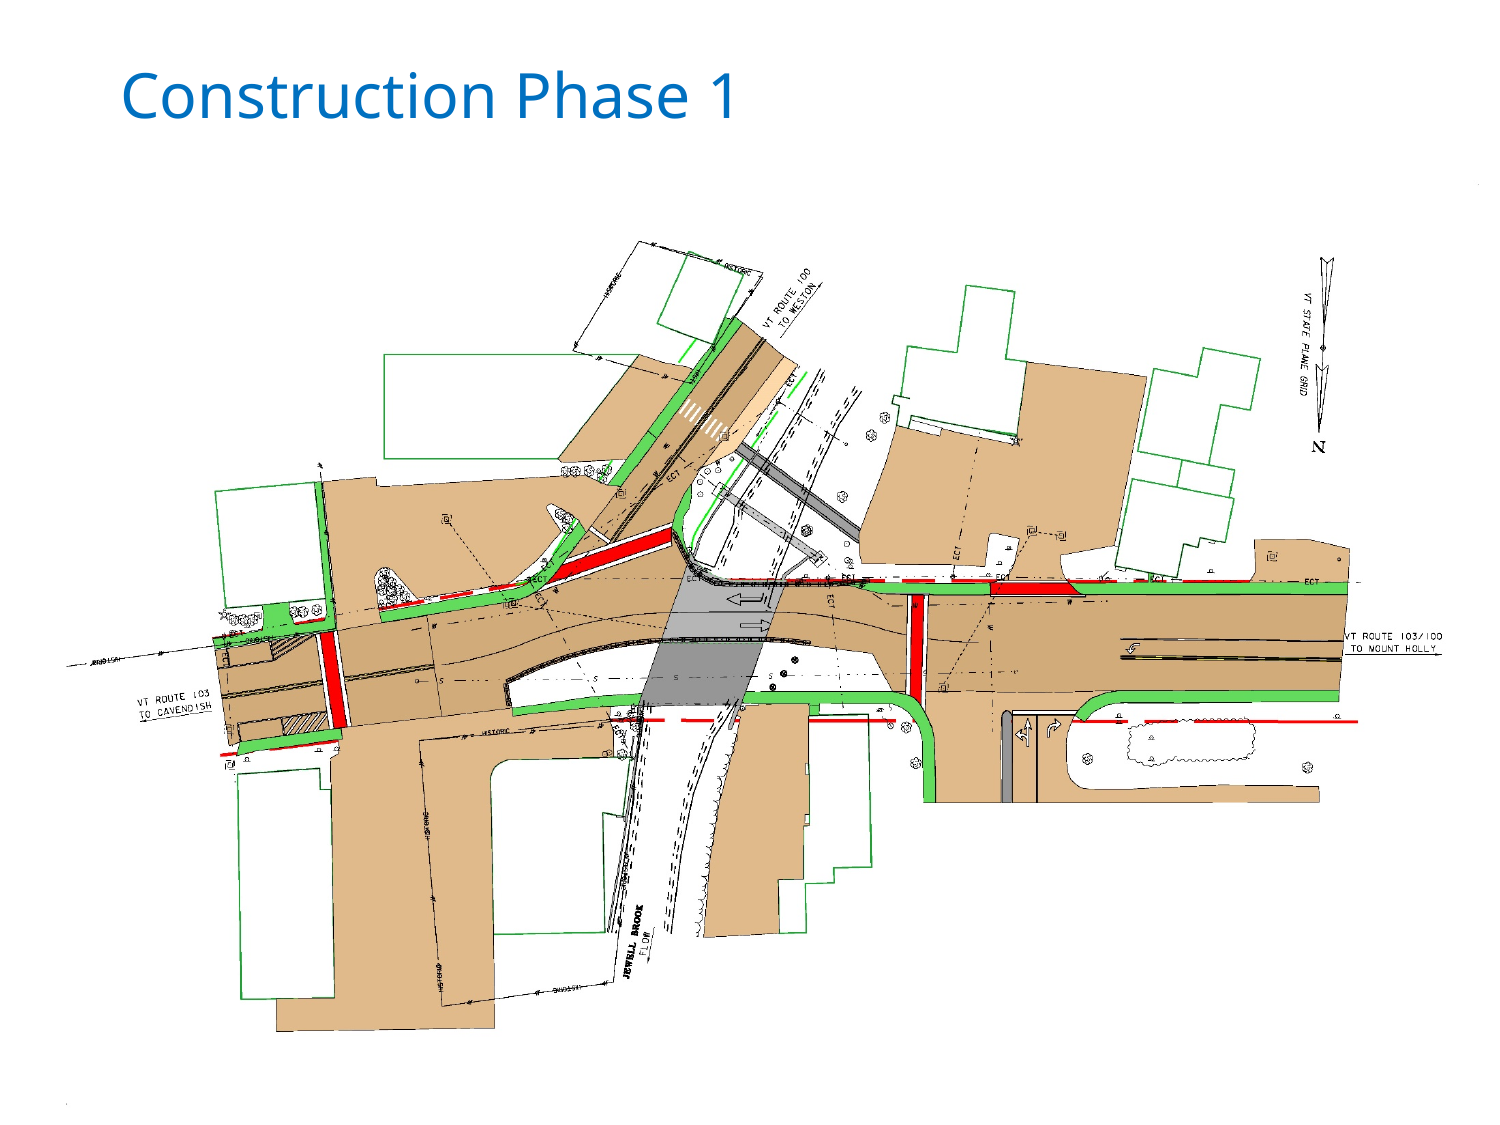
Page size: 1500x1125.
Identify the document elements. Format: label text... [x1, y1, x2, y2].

title Construction Phase 1 [1, 0, 1352, 163]
picture [0, 163, 1500, 1125]
